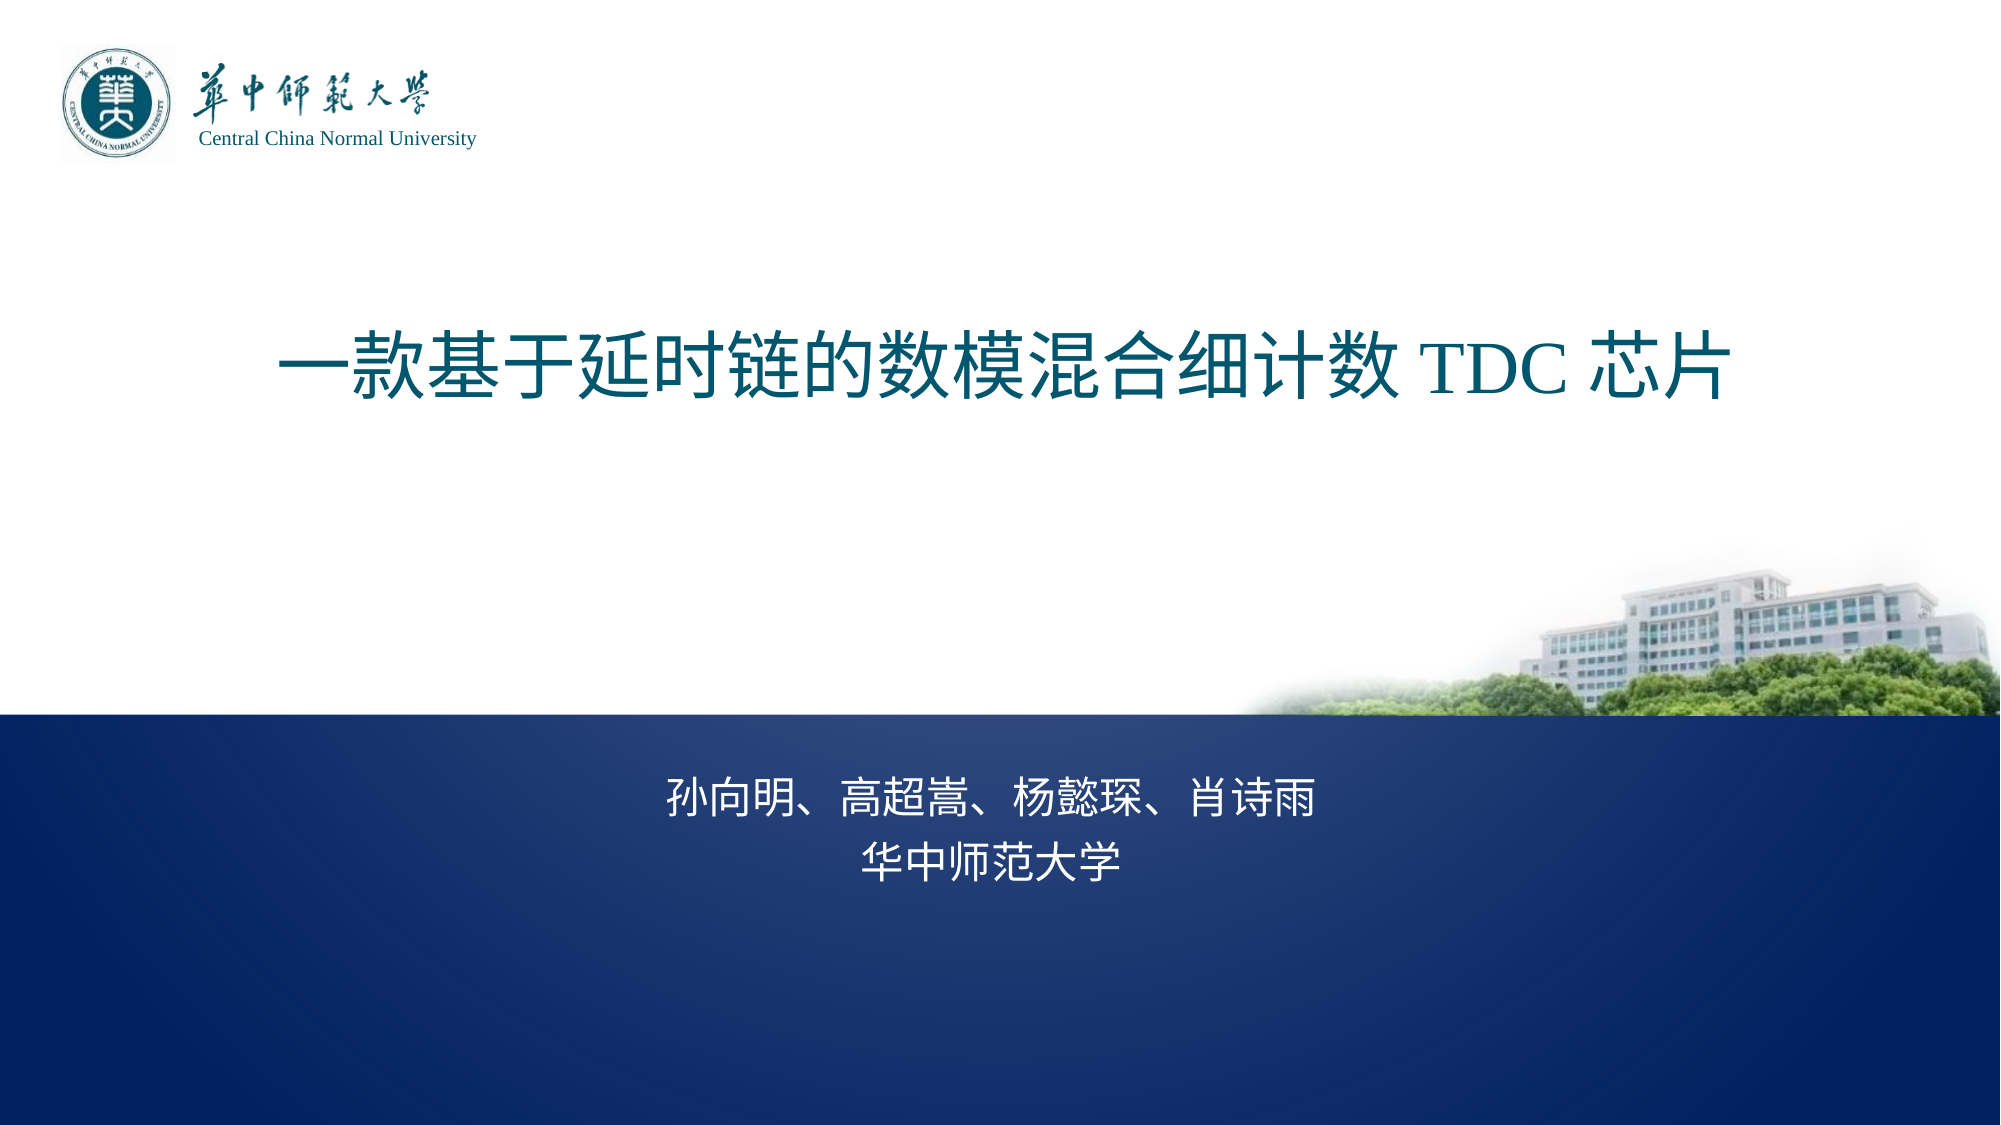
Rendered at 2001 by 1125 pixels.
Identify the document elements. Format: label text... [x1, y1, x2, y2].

picture [329, 131, 334, 140]
picture [398, 131, 403, 144]
picture [232, 133, 236, 144]
picture [279, 131, 285, 143]
subtitle 孙向明、高超嵩、杨懿琛、肖诗雨 华中师范大学 [387, 768, 1595, 896]
picture [267, 131, 277, 135]
picture [1133, 300, 2000, 716]
title 一款基于延时链的数模混合细计数TDC芯片 [260, 161, 1754, 417]
picture [193, 63, 429, 125]
picture [61, 44, 180, 164]
picture [237, 135, 244, 143]
